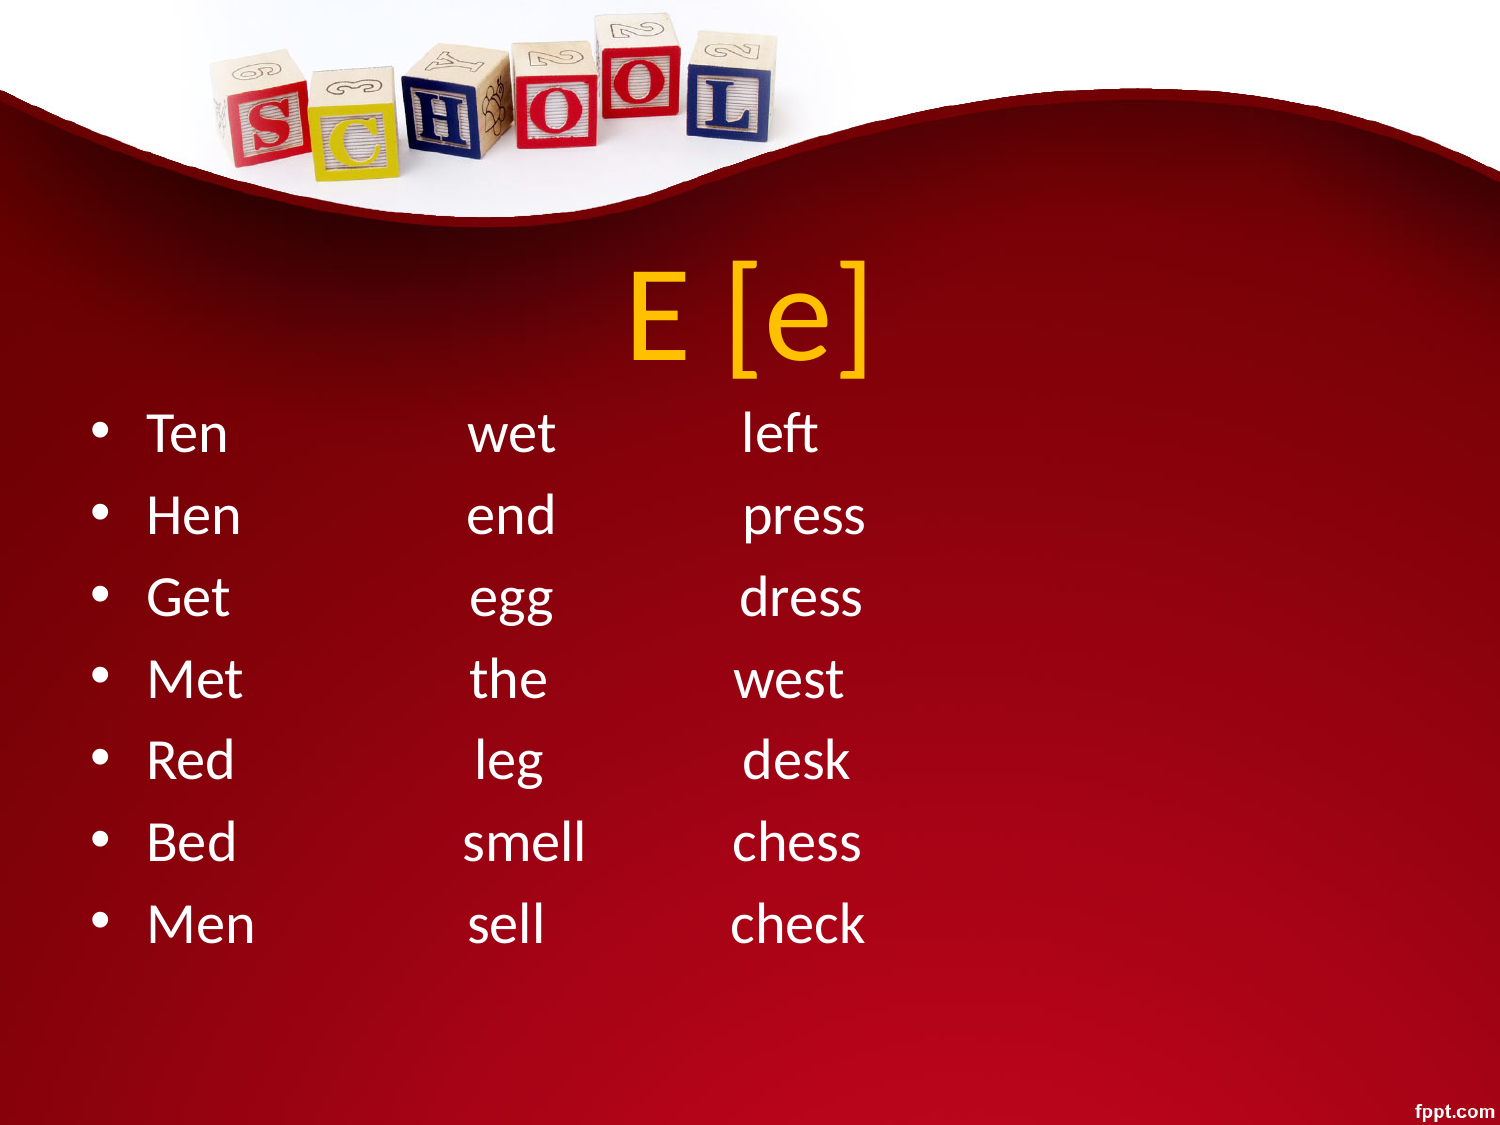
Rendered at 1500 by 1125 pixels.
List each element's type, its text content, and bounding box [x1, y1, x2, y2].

title E [e] [75, 211, 1425, 387]
picture [0, 0, 1500, 1125]
list Ten wet left Hen end press Get egg dress Met the west Red leg desk Bed smell chess Men sell check [75, 387, 1425, 1030]
